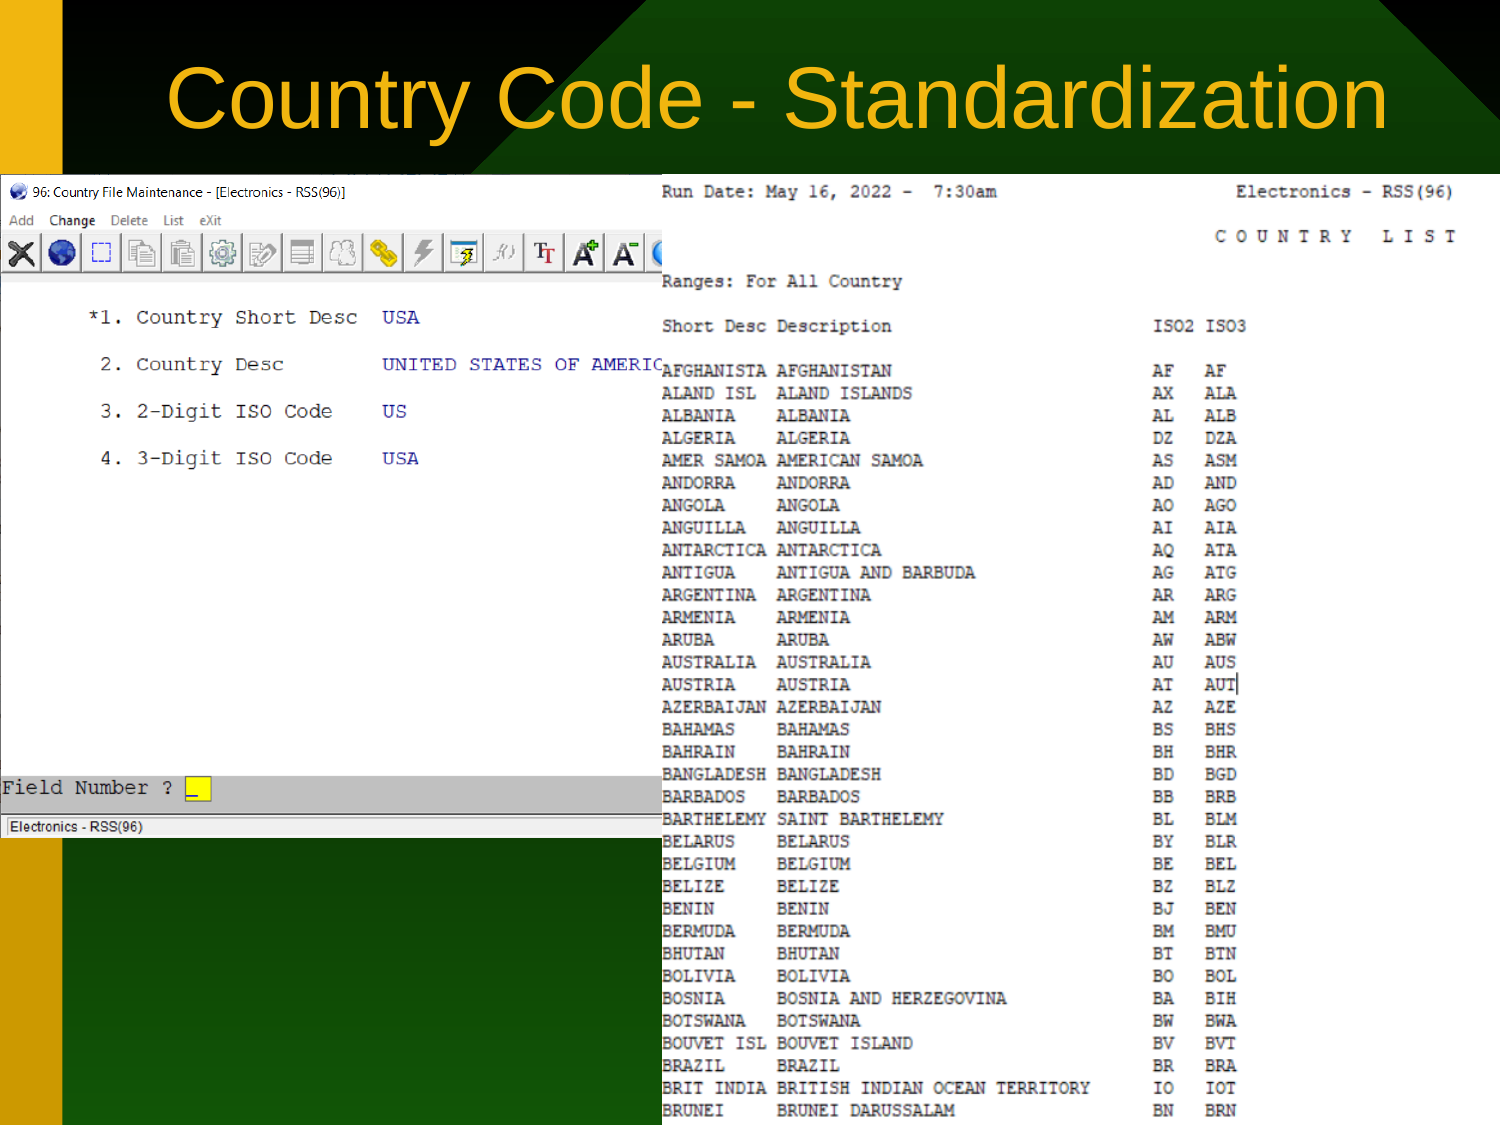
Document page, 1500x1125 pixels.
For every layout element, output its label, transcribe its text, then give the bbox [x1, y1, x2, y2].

picture [0, 174, 1500, 1125]
title Country Code - Standardization [150, 33, 1438, 171]
